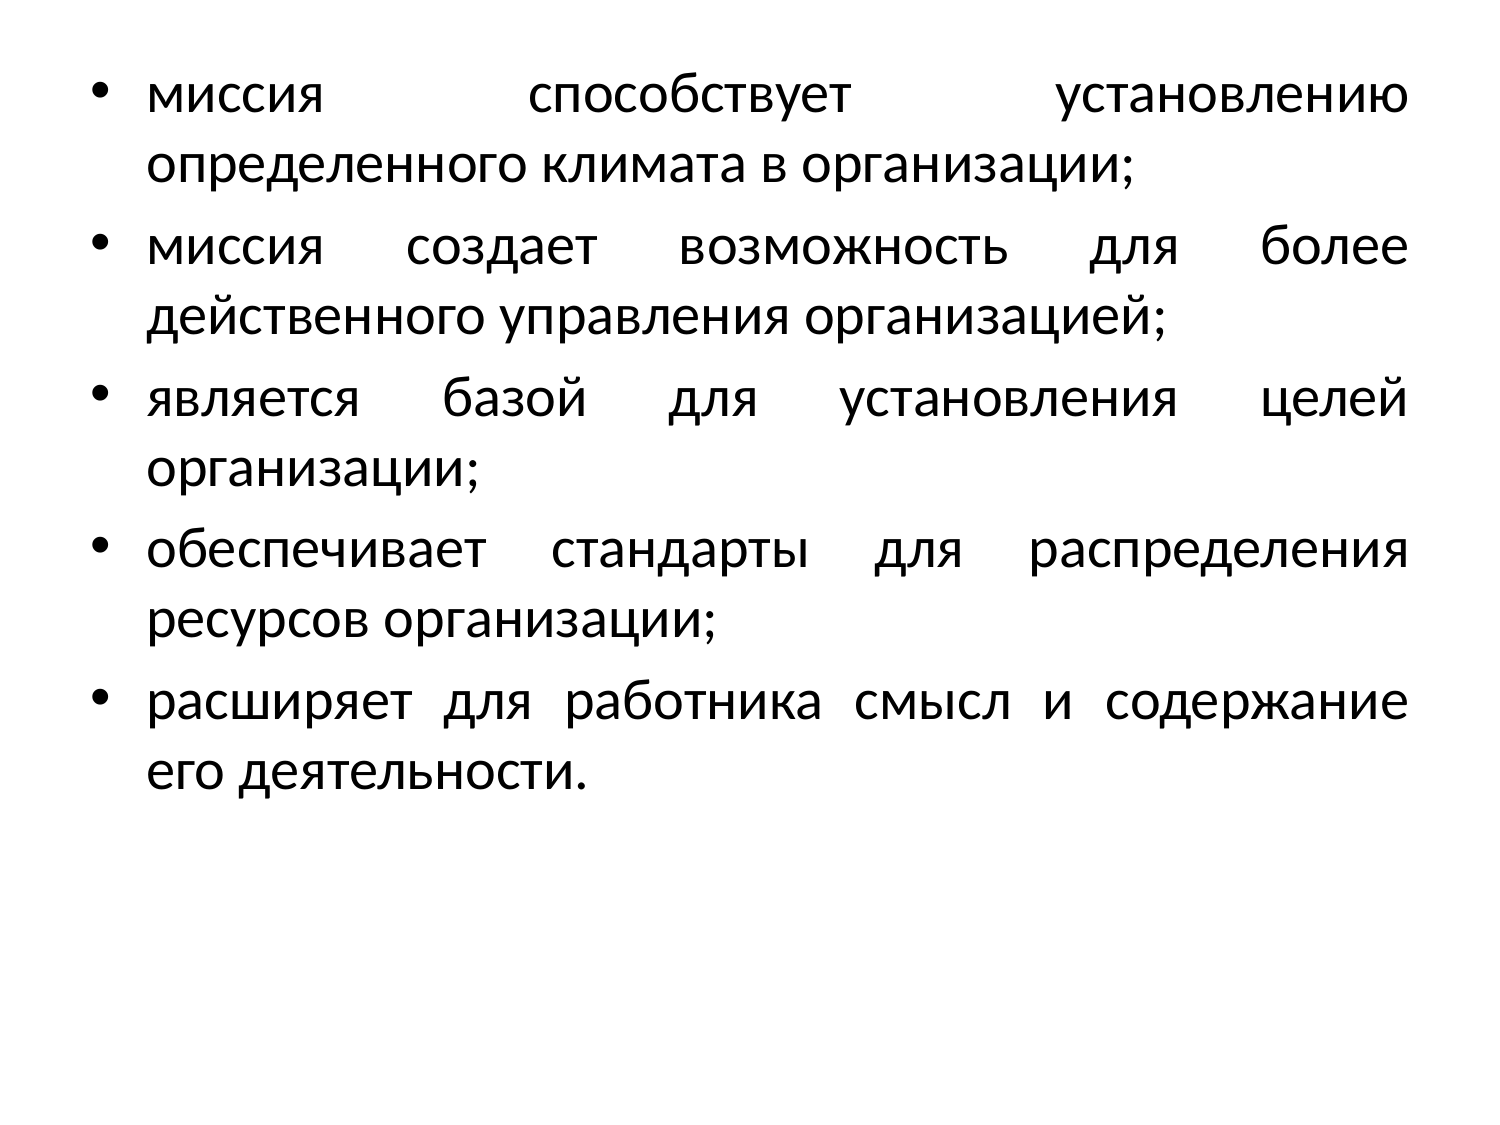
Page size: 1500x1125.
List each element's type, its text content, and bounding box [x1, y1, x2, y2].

list миссия способствует установлению определенного климата в организации; миссия создает возможность для более действенного управления организацией; является базой для установления целей организации; обеспечивает стандарты для распределения ресурсов организации; расширяет для работника смысл и содержание его деятельности. [75, 46, 1425, 1067]
